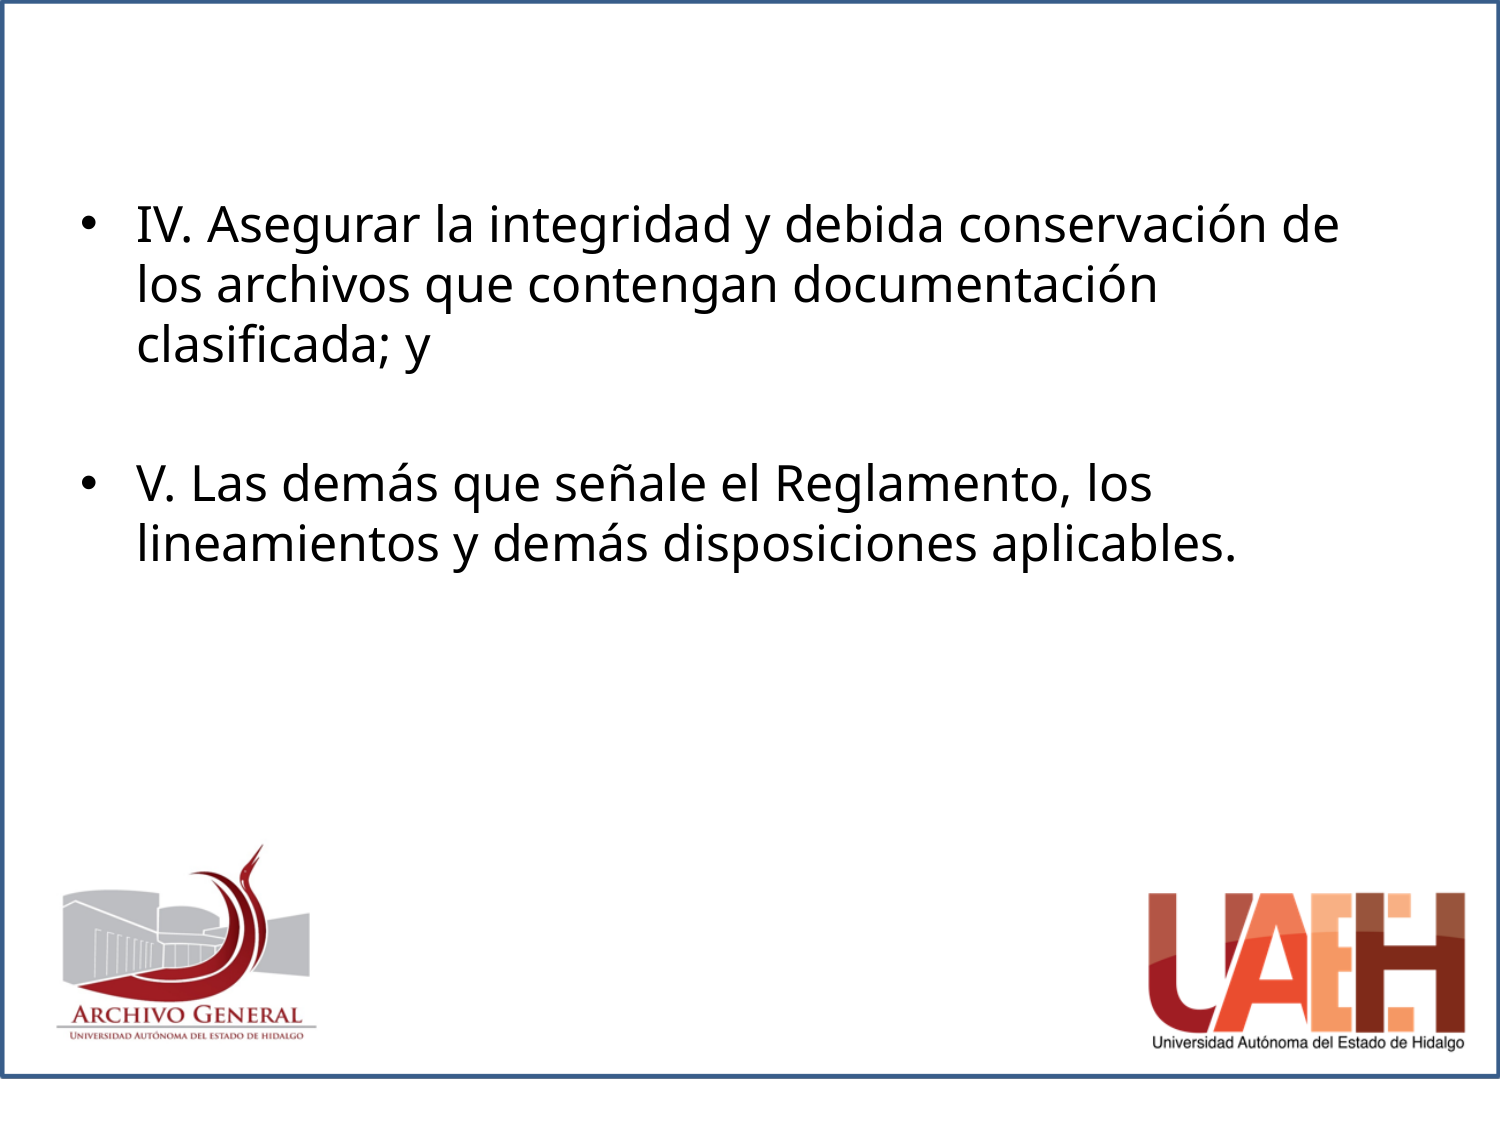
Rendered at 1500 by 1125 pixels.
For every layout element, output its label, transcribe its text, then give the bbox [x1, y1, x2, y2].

list IV. Asegurar la integridad y debida conservación de los archivos que contengan documentación clasificada; y V. Las demás que señale el Reglamento, los lineamientos y demás disposiciones aplicables. [64, 184, 1415, 927]
picture [0, 0, 1500, 1125]
